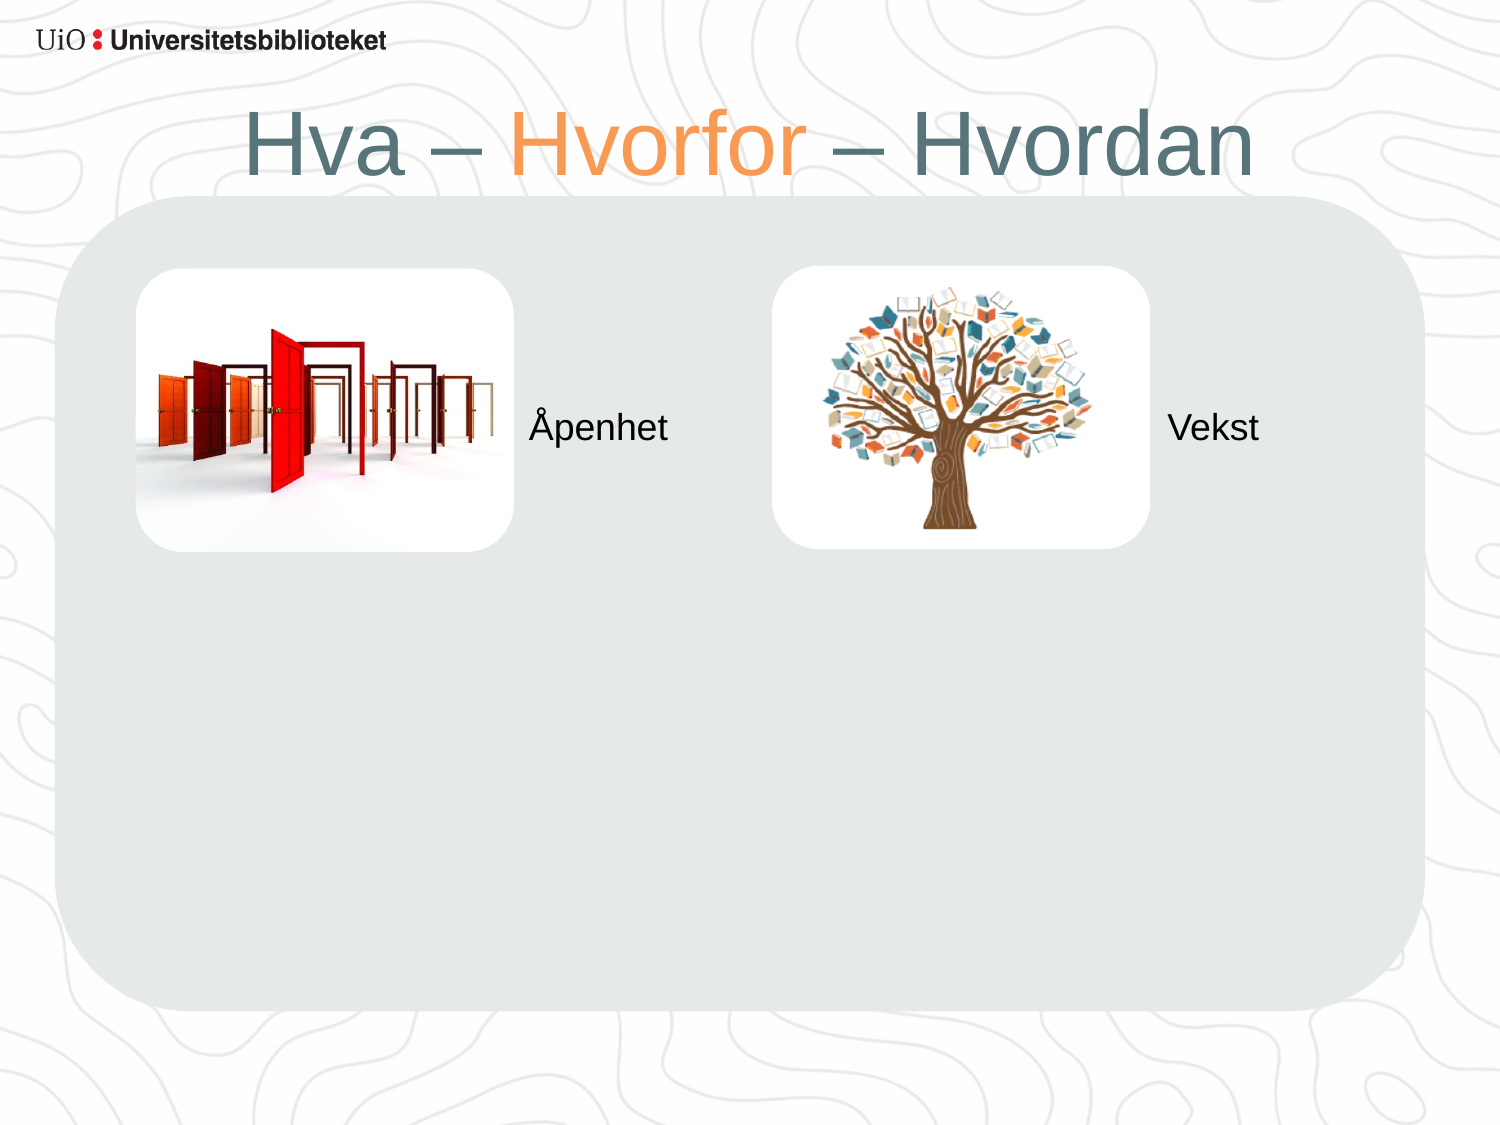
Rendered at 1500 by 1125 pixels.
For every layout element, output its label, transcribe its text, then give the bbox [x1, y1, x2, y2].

text_box Vekst [1152, 395, 1366, 455]
text_box Åpenhet [519, 395, 727, 455]
title Hva – Hvorfor – Hvordan [75, 45, 1425, 233]
picture [817, 279, 1105, 541]
text_box [52, 233, 1428, 1014]
picture [135, 268, 514, 553]
picture [36, 29, 386, 50]
text_box [770, 263, 1153, 552]
